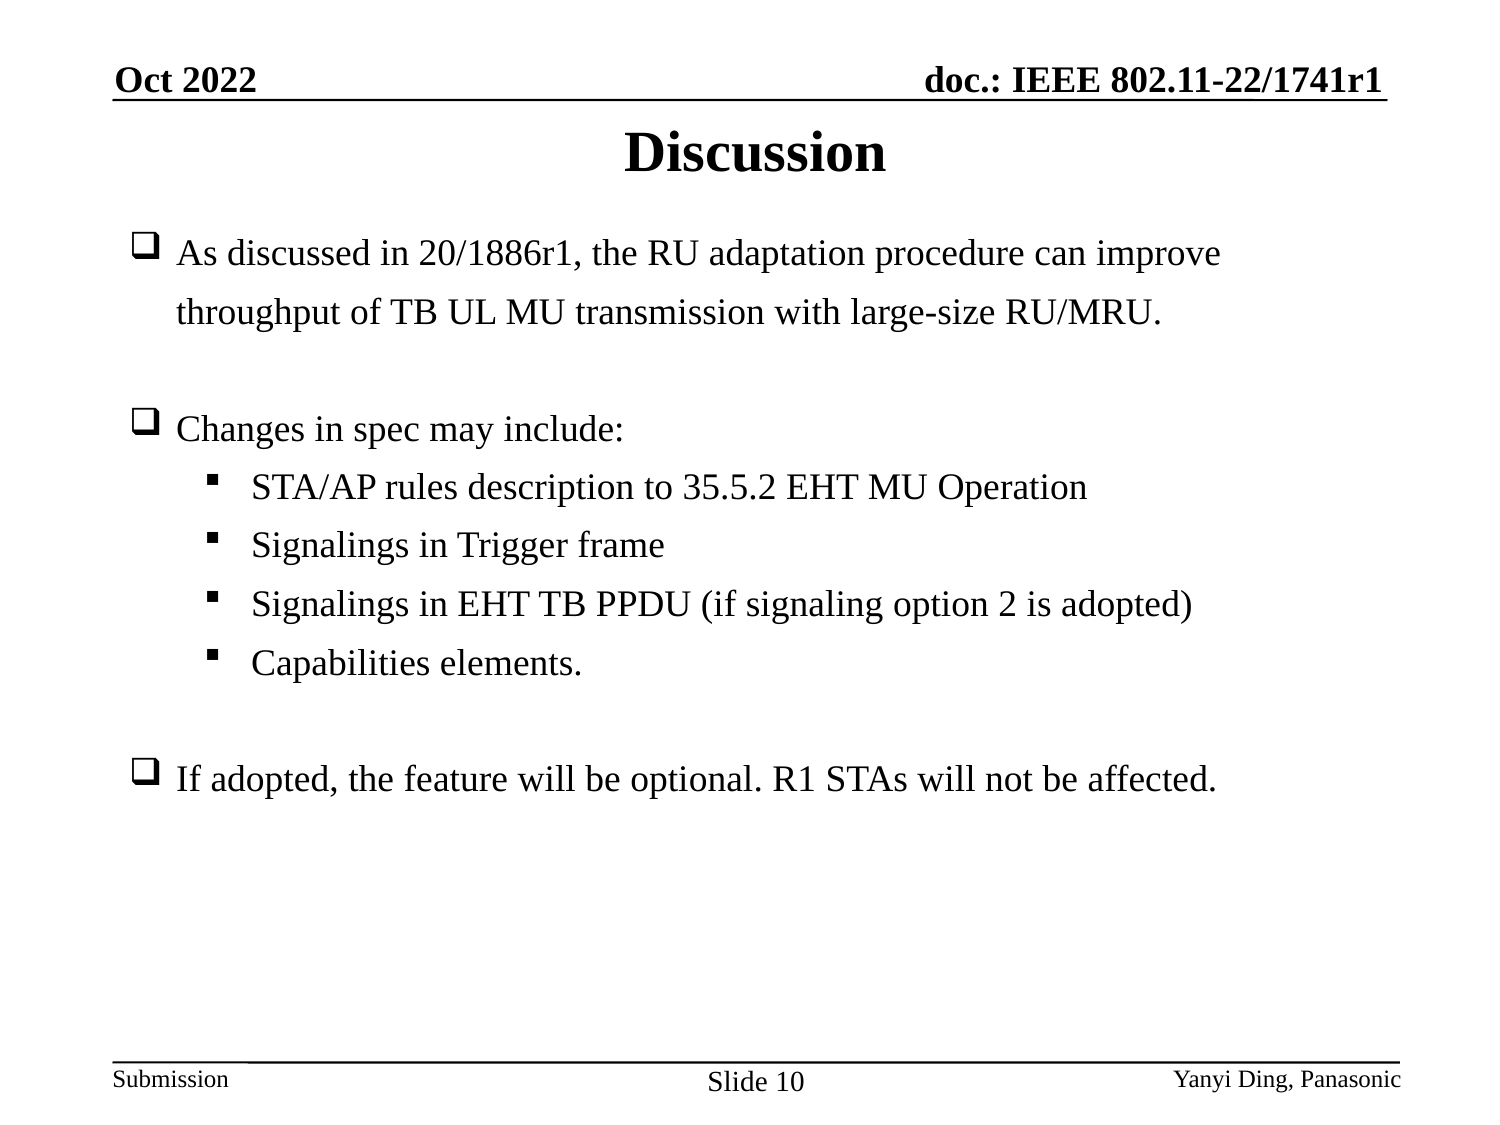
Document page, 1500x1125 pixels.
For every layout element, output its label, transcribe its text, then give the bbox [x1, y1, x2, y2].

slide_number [114, 54, 259, 101]
footer Yanyi Ding, Panasonic [1170, 1061, 1402, 1093]
text_box As discussed in 20/1886r1, the RU adaptation procedure can improve throughput of TB UL MU transmission with large-size RU/MRU. Changes in spec may include: STA/AP rules description to 35.5.2 EHT MU Operation Signalings in Trigger frame Signalings in EHT TB PPDU (if signaling option 2 is adopted) Capabilities elements. If adopted, the feature will be optional. R1 STAs will not be affected. [114, 207, 1402, 866]
slide_number Slide 10 [704, 1061, 808, 1098]
text_box Discussion [609, 106, 903, 192]
